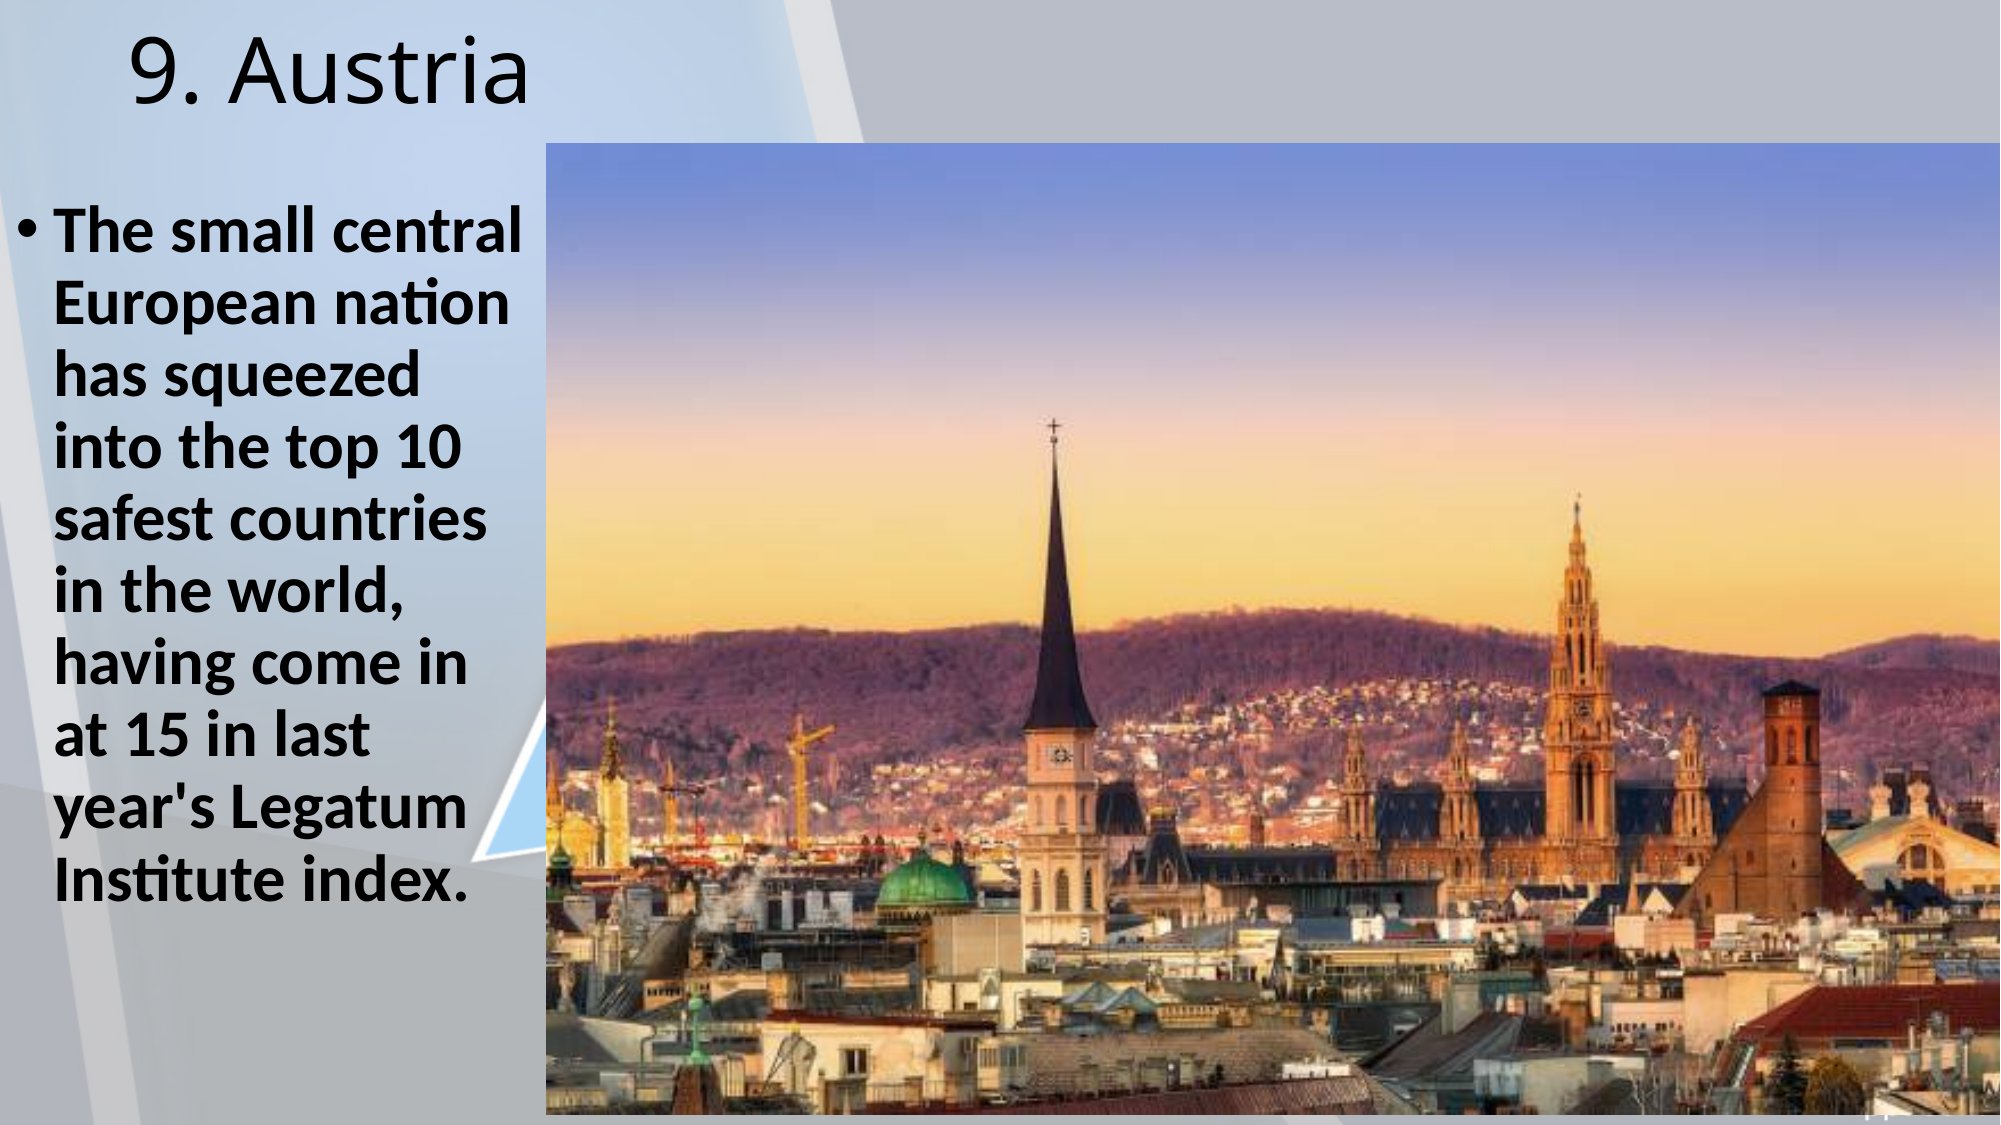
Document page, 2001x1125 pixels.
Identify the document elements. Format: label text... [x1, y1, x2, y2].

list The small central European nation has squeezed into the top 10 safest countries in the world, having come in at 15 in last year's Legatum Institute index. [0, 187, 546, 1115]
title 9. Austria [112, 3, 1838, 144]
picture [546, 143, 2000, 1115]
